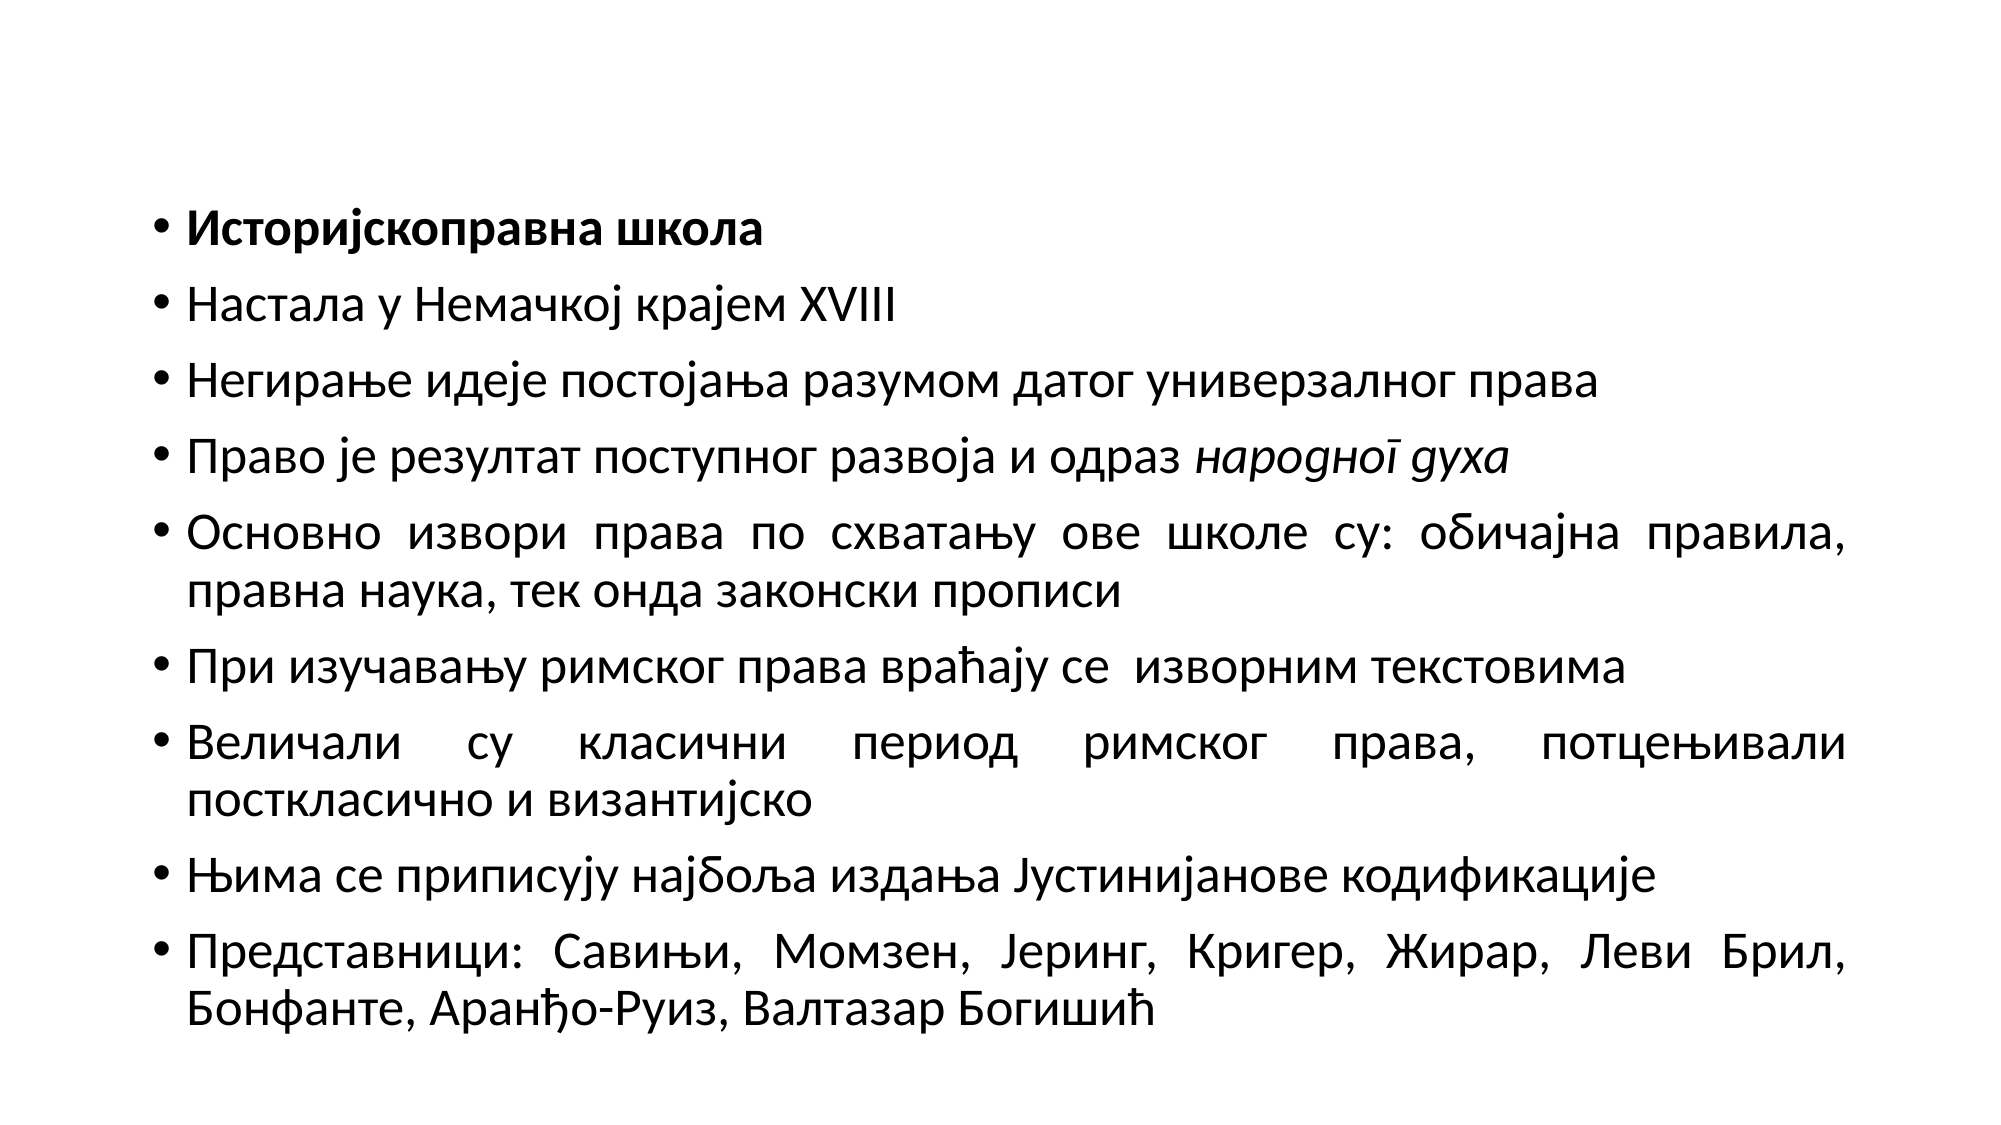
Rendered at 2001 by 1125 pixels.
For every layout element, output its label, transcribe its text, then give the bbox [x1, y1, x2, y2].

list Историјскоправна школа Настала у Немачкој крајем XVIII Негирање идеје постојања разумом датог универзалног права Право је резултат поступног развоја и одраз народног духа Основно извори права по схватању ове школе су: обичајна правила, правна наука, тек онда законски прописи При изучавању римског права враћају се изворним текстовима Величали су класични период римског права, потцењивали посткласично и византијско Њима се приписују најбоља издања Јустинијанове кодификације Представници: Савињи, Момзен, Јеринг, Кригер, Жирар, Леви Брил, Бонфанте, Аранђо-Руиз, Валтазар Богишић [137, 192, 1863, 1050]
